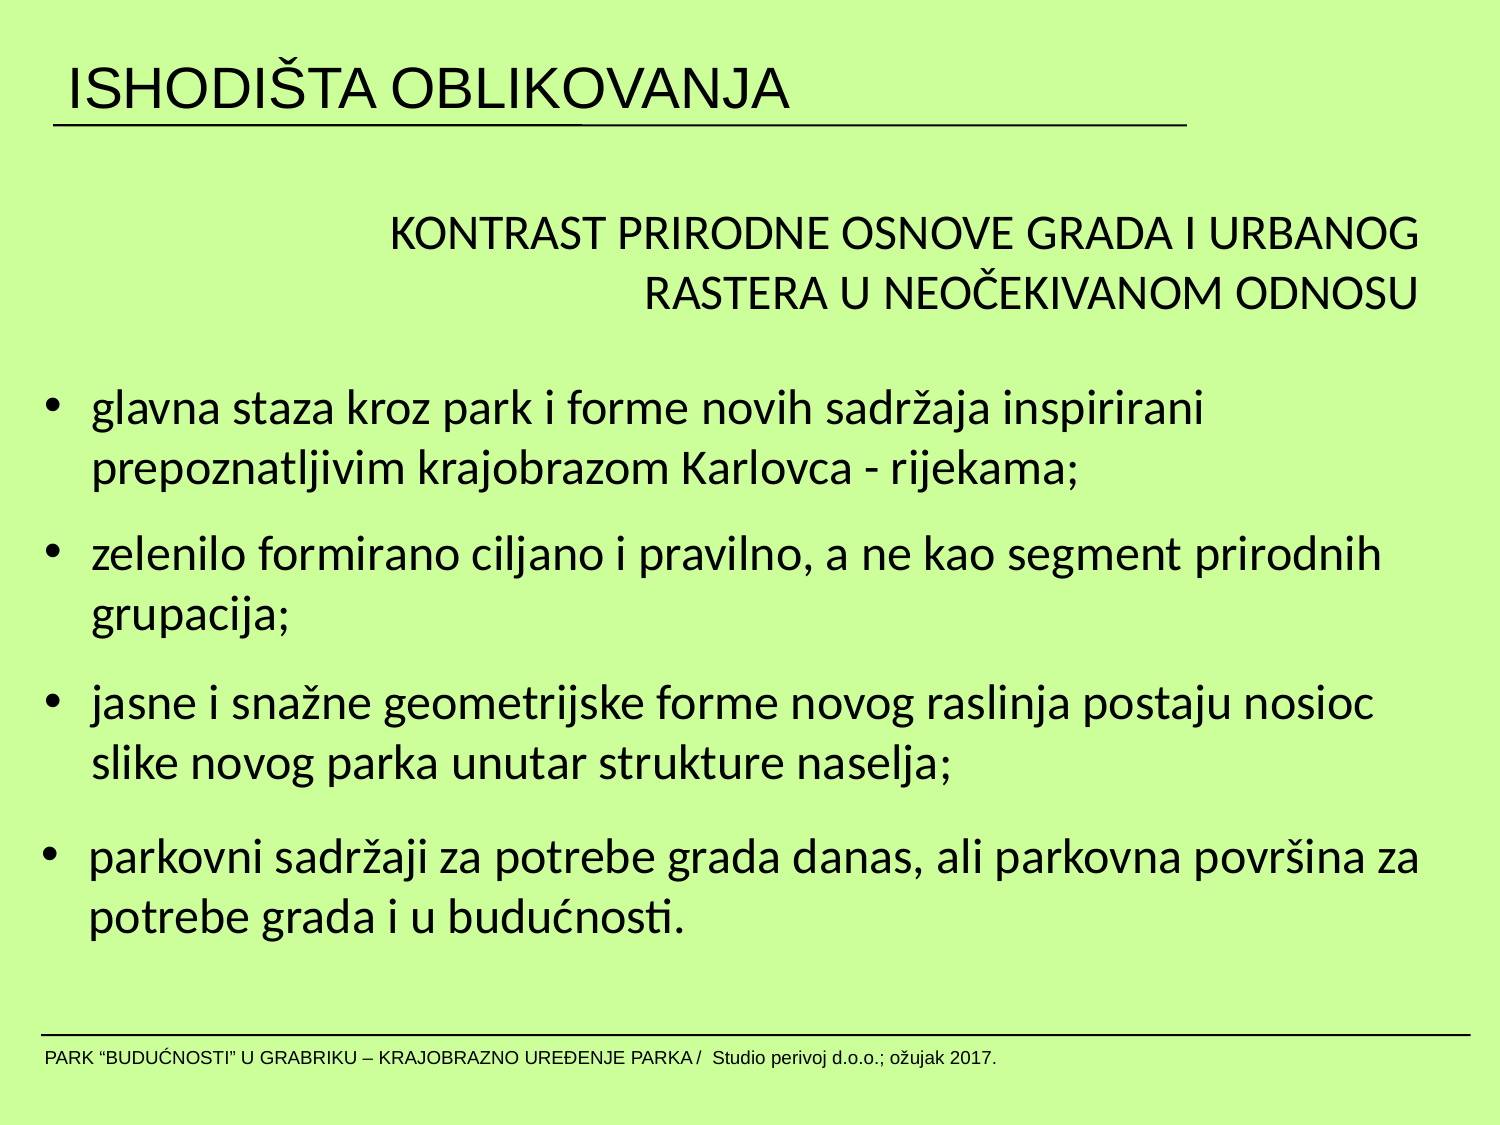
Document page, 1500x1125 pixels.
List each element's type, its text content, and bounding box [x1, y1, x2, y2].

text_box jasne i snažne geometrijske forme novog raslinja postaju nosioc slike novog parka unutar strukture naselja; [29, 662, 1459, 798]
text_box KONTRAST PRIRODNE OSNOVE GRADA I URBANOG RASTERA U NEOČEKIVANOM ODNOSU [336, 191, 1435, 327]
text_box zelenilo formirano ciljano i pravilno, a ne kao segment prirodnih grupacija; [29, 512, 1459, 648]
text_box parkovni sadržaji za potrebe grada danas, ali parkovna površina za potrebe grada i u budućnosti. [26, 815, 1457, 951]
text_box ISHODIŠTA OBLIKOVANJA [52, 42, 883, 128]
text_box PARK “BUDUĆNOSTI” U GRABRIKU – KRAJOBRAZNO UREĐENJE PARKA / Studio perivoj d.o.o.; ožujak 2017. [29, 1037, 1500, 1125]
text_box glavna staza kroz park i forme novih sadržaja inspirirani prepoznatljivim krajobrazom Karlovca - rijekama; [29, 367, 1459, 502]
